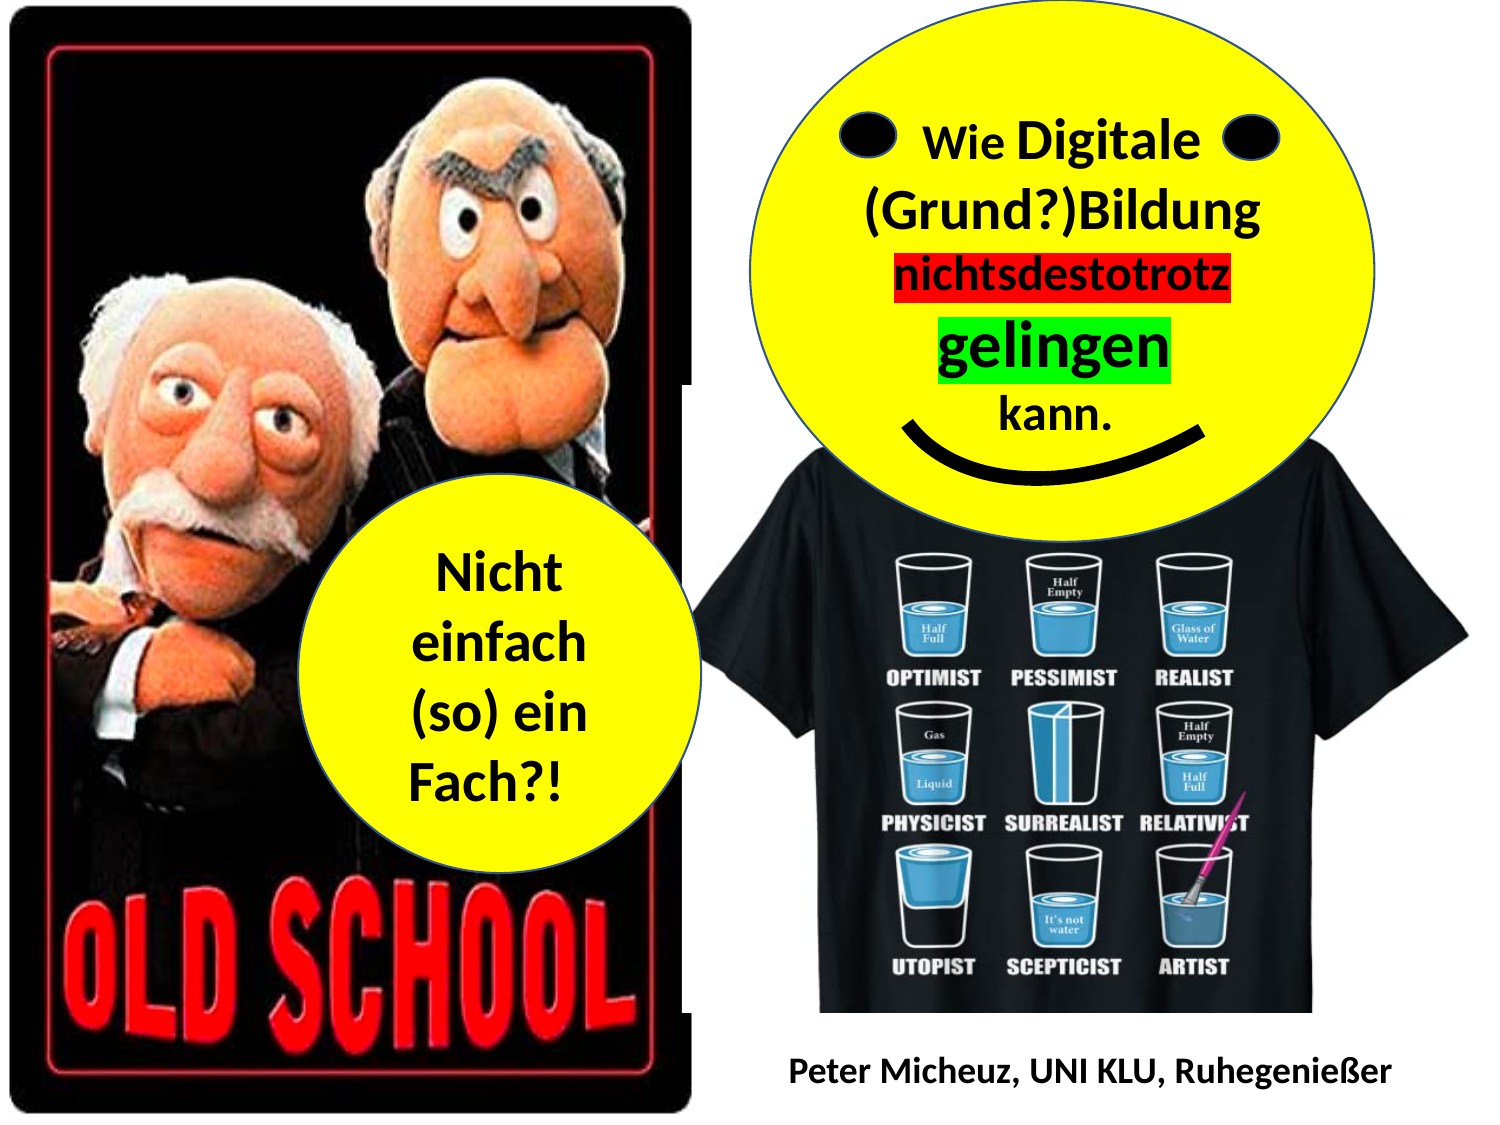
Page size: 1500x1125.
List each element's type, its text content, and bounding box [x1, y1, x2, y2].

text_box [1222, 113, 1281, 161]
picture [0, 0, 1481, 1125]
text_box [966, 287, 1176, 385]
text_box Peter Micheuz, UNI KLU, Ruhegenießer [773, 1038, 1408, 1099]
text_box Wie Digitale (Grund?)Bildung nichtsdestotrotz gelingen kann. [748, 0, 1376, 385]
text_box [838, 111, 898, 159]
